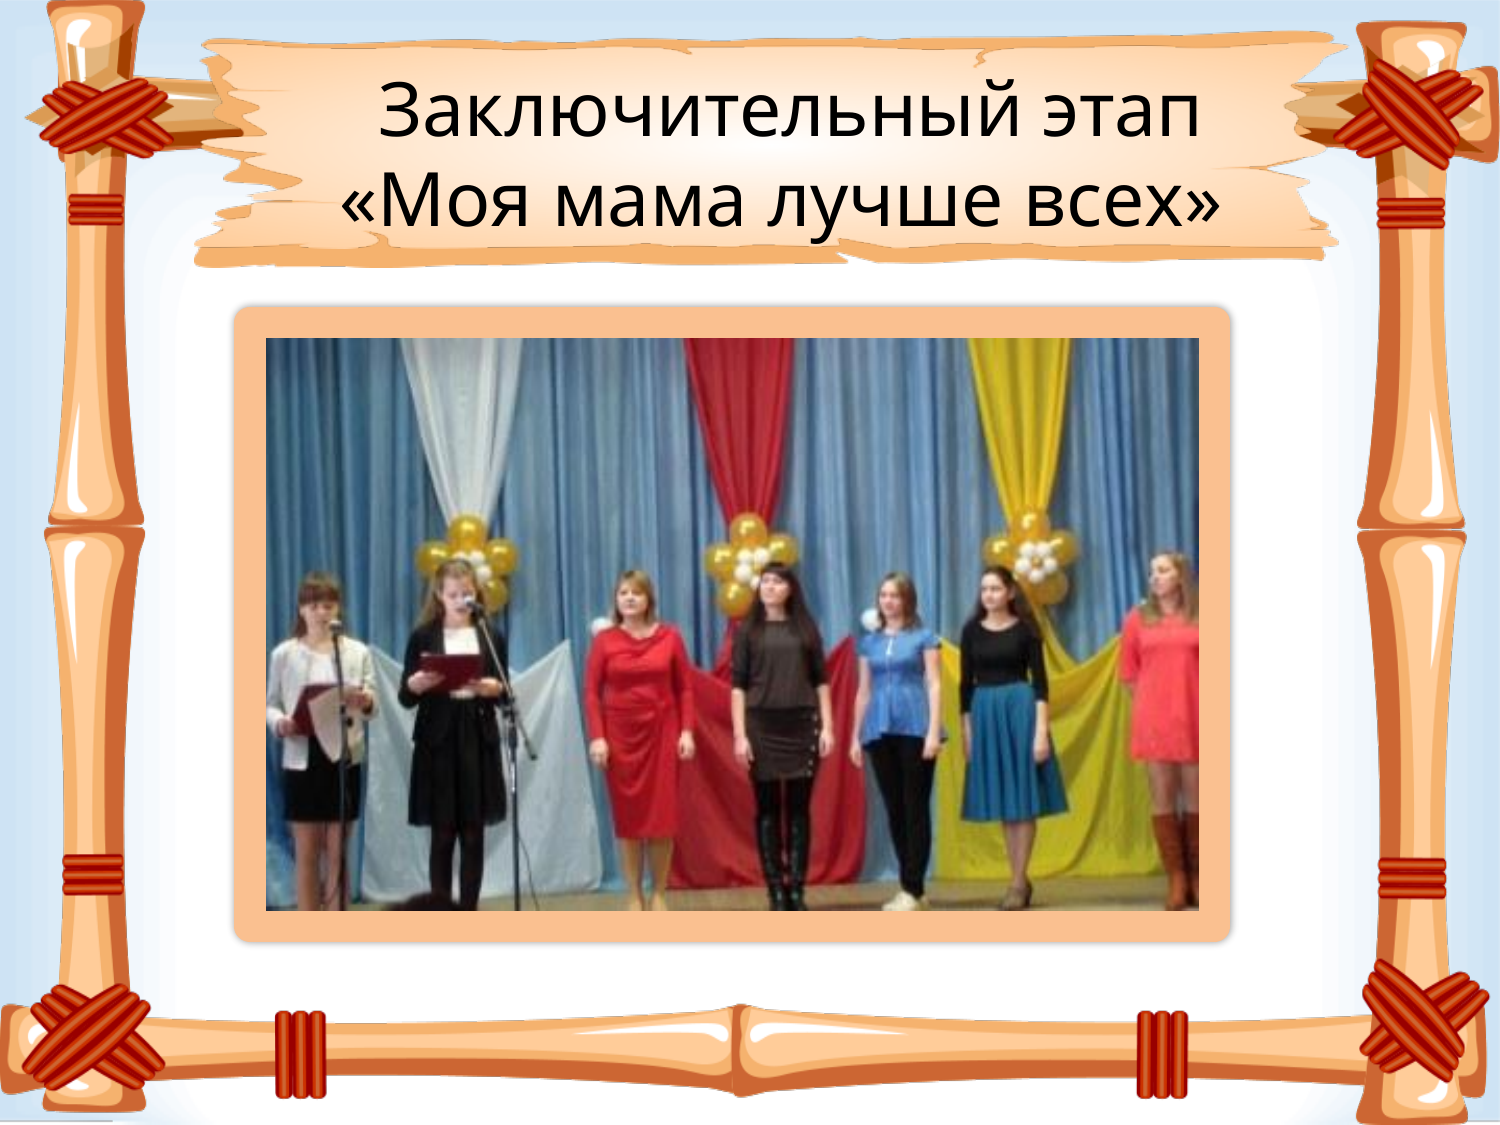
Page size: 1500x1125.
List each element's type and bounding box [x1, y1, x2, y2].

picture [0, 0, 1500, 1125]
list [265, 337, 1200, 912]
